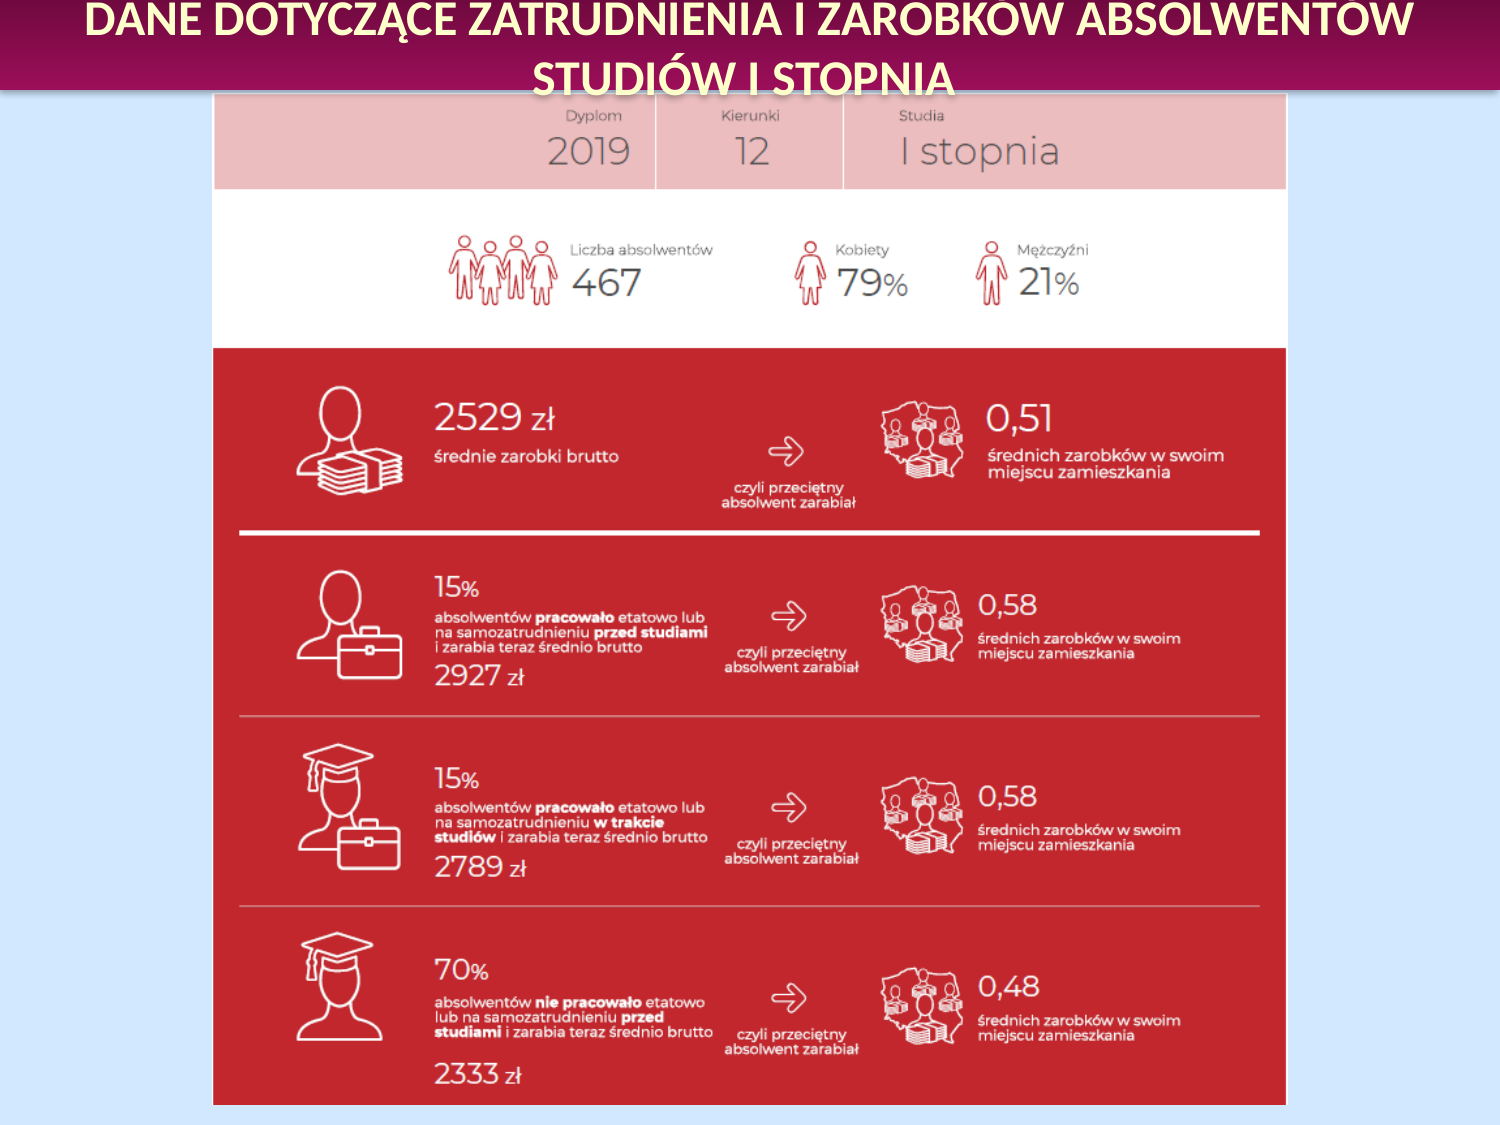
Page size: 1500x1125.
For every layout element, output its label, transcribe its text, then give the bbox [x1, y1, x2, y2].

picture [211, 93, 1289, 1105]
text_box Dane dotyczące zatrudnienia i zarobków absolwentów studiów I stopnia [0, 0, 1500, 92]
